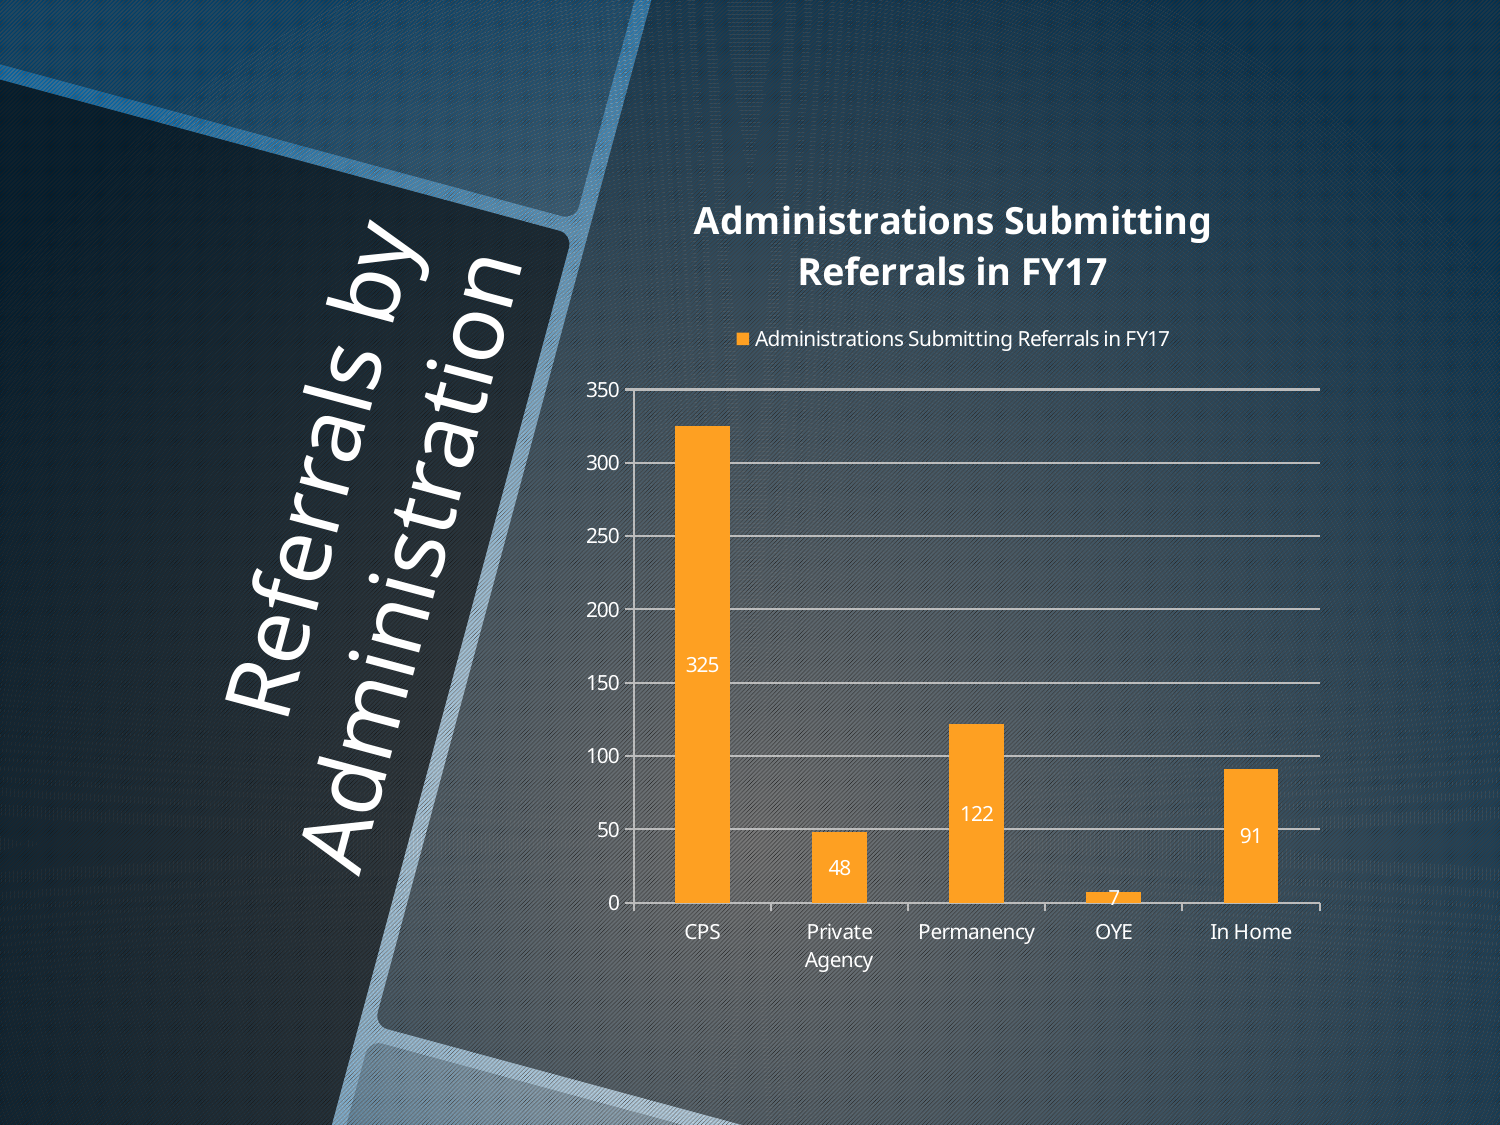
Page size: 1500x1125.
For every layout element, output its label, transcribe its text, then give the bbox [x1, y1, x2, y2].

chart [570, 156, 1336, 991]
title Referrals by Administration [69, 181, 554, 1056]
slide_number [206, 1, 585, 156]
